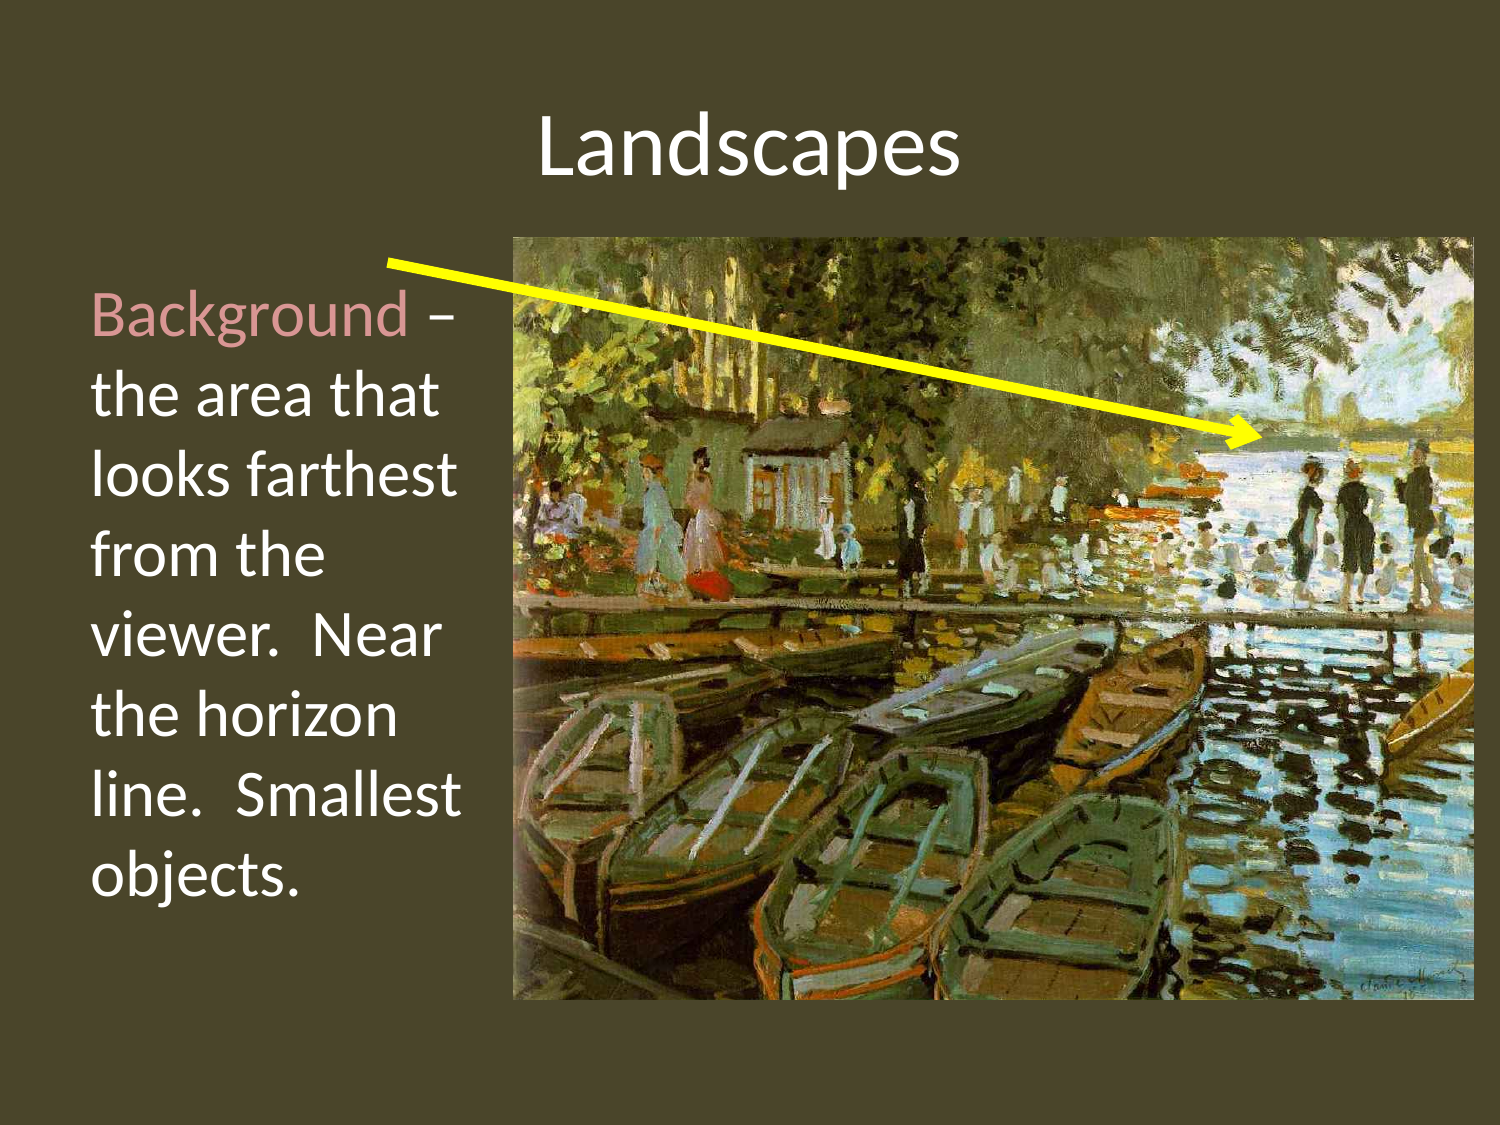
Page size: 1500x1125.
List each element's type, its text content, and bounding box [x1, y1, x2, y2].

list Background – the area that looks farthest from the viewer. Near the horizon line. Smallest objects. [75, 262, 509, 1005]
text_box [387, 262, 1263, 438]
title Landscapes [75, 45, 1425, 233]
picture [513, 237, 1474, 1001]
